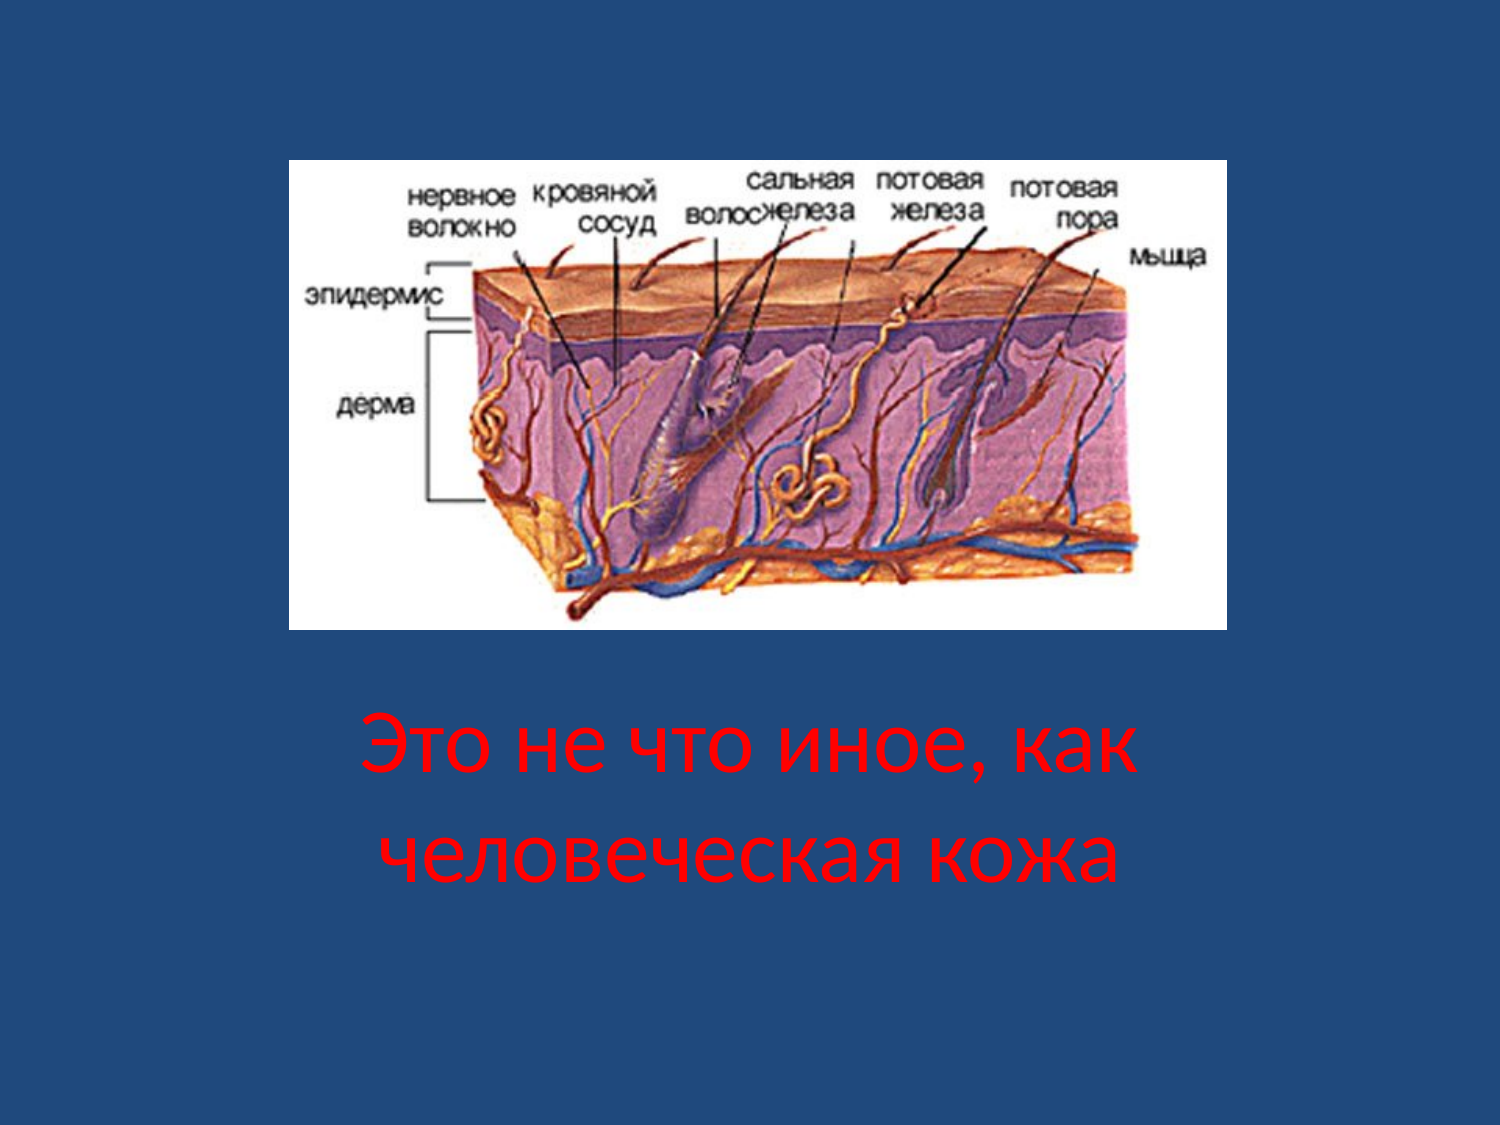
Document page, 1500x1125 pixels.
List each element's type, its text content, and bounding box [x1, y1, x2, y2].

title Это не что иное, как человеческая кожа [75, 45, 1425, 988]
picture [289, 160, 1228, 630]
